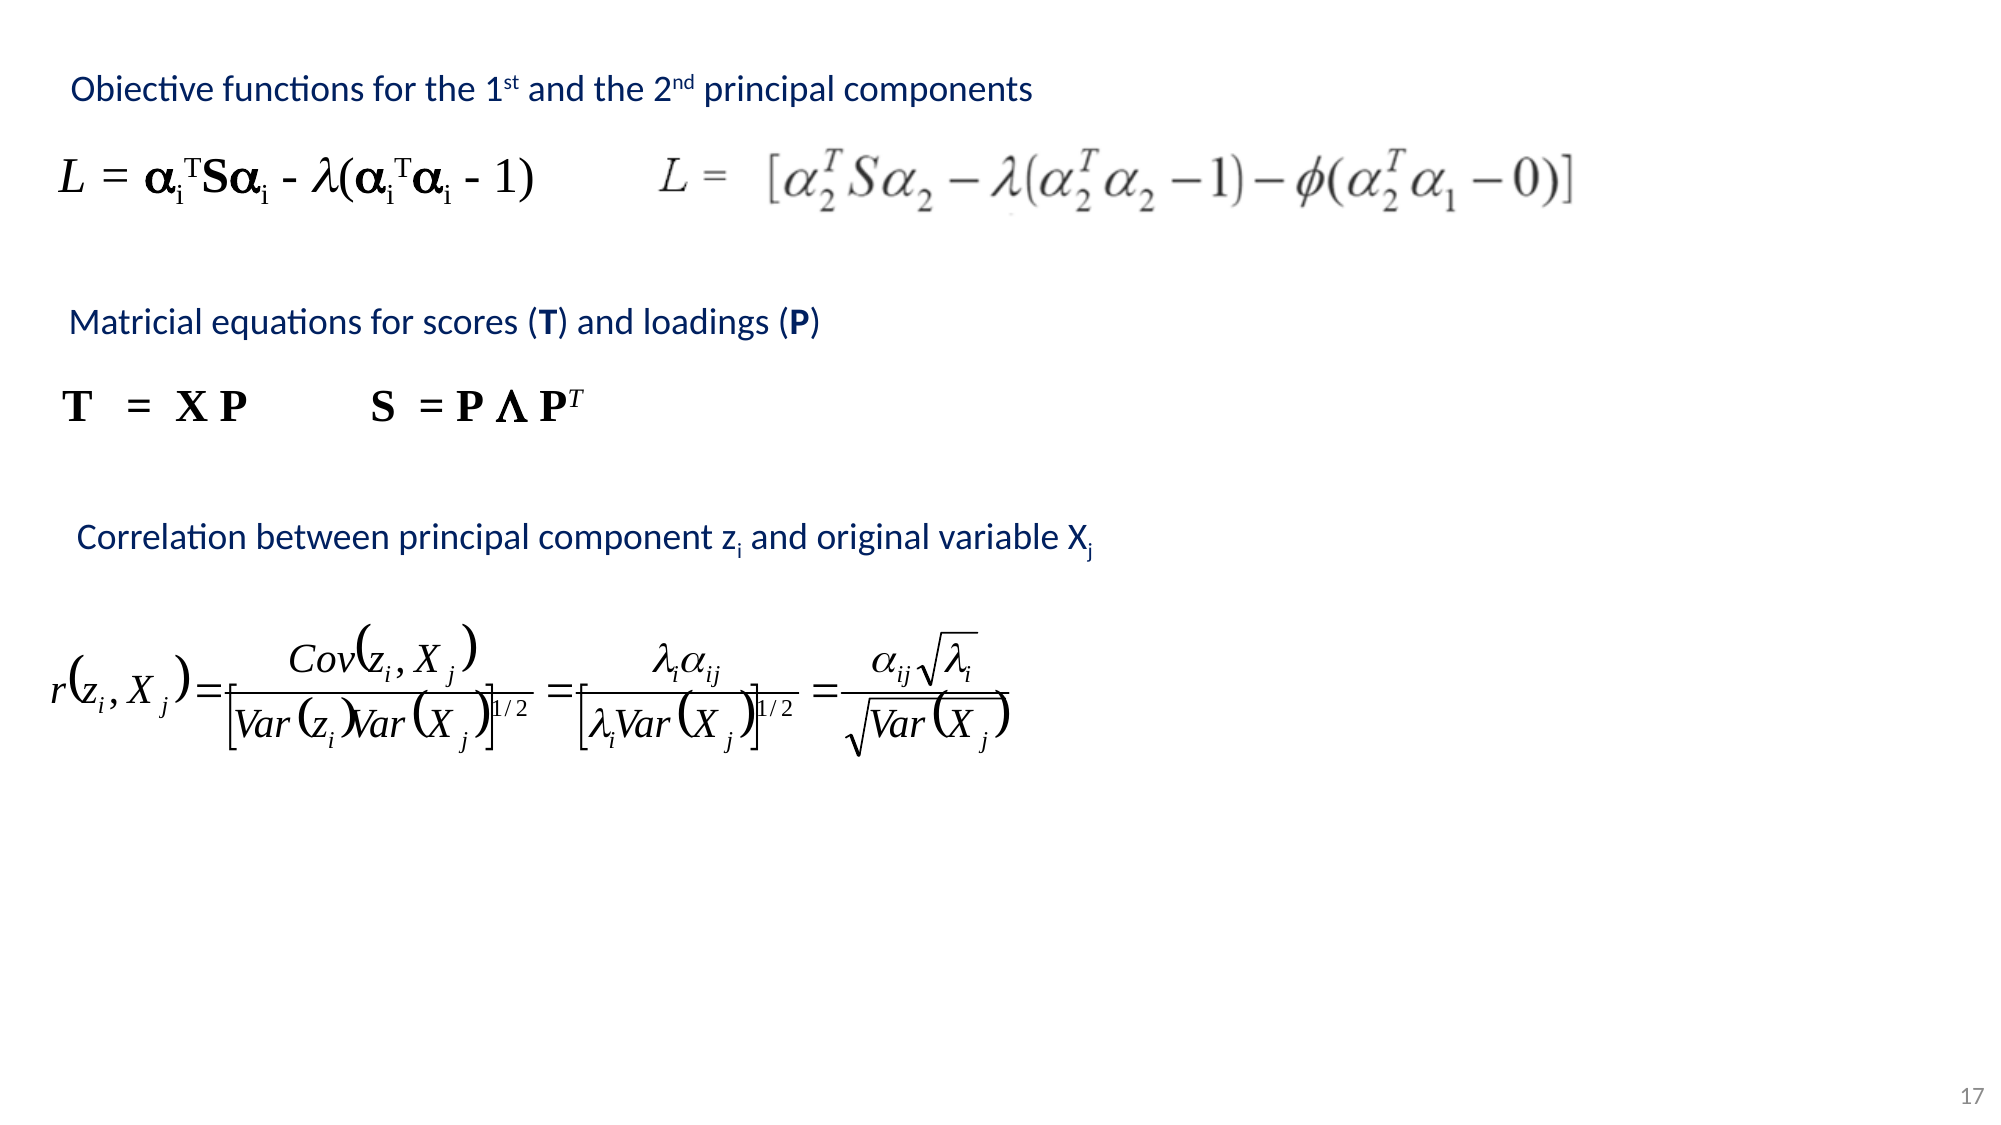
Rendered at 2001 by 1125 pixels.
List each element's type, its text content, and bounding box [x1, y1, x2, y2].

text_box Obiective functions for the 1st and the 2nd principal components [55, 56, 1057, 116]
text_box S = P  PT [204, 367, 748, 438]
text_box L = iTSi - (iTi - 1) [43, 134, 652, 218]
picture [652, 116, 1591, 229]
text_box Matricial equations for scores (T) and loadings (P) [53, 289, 836, 349]
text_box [43, 623, 1016, 766]
slide_number 17 [1550, 1065, 2000, 1125]
text_box Correlation between principal component zi and original variable Xj [62, 504, 1108, 571]
text_box T = X P [42, 367, 204, 438]
